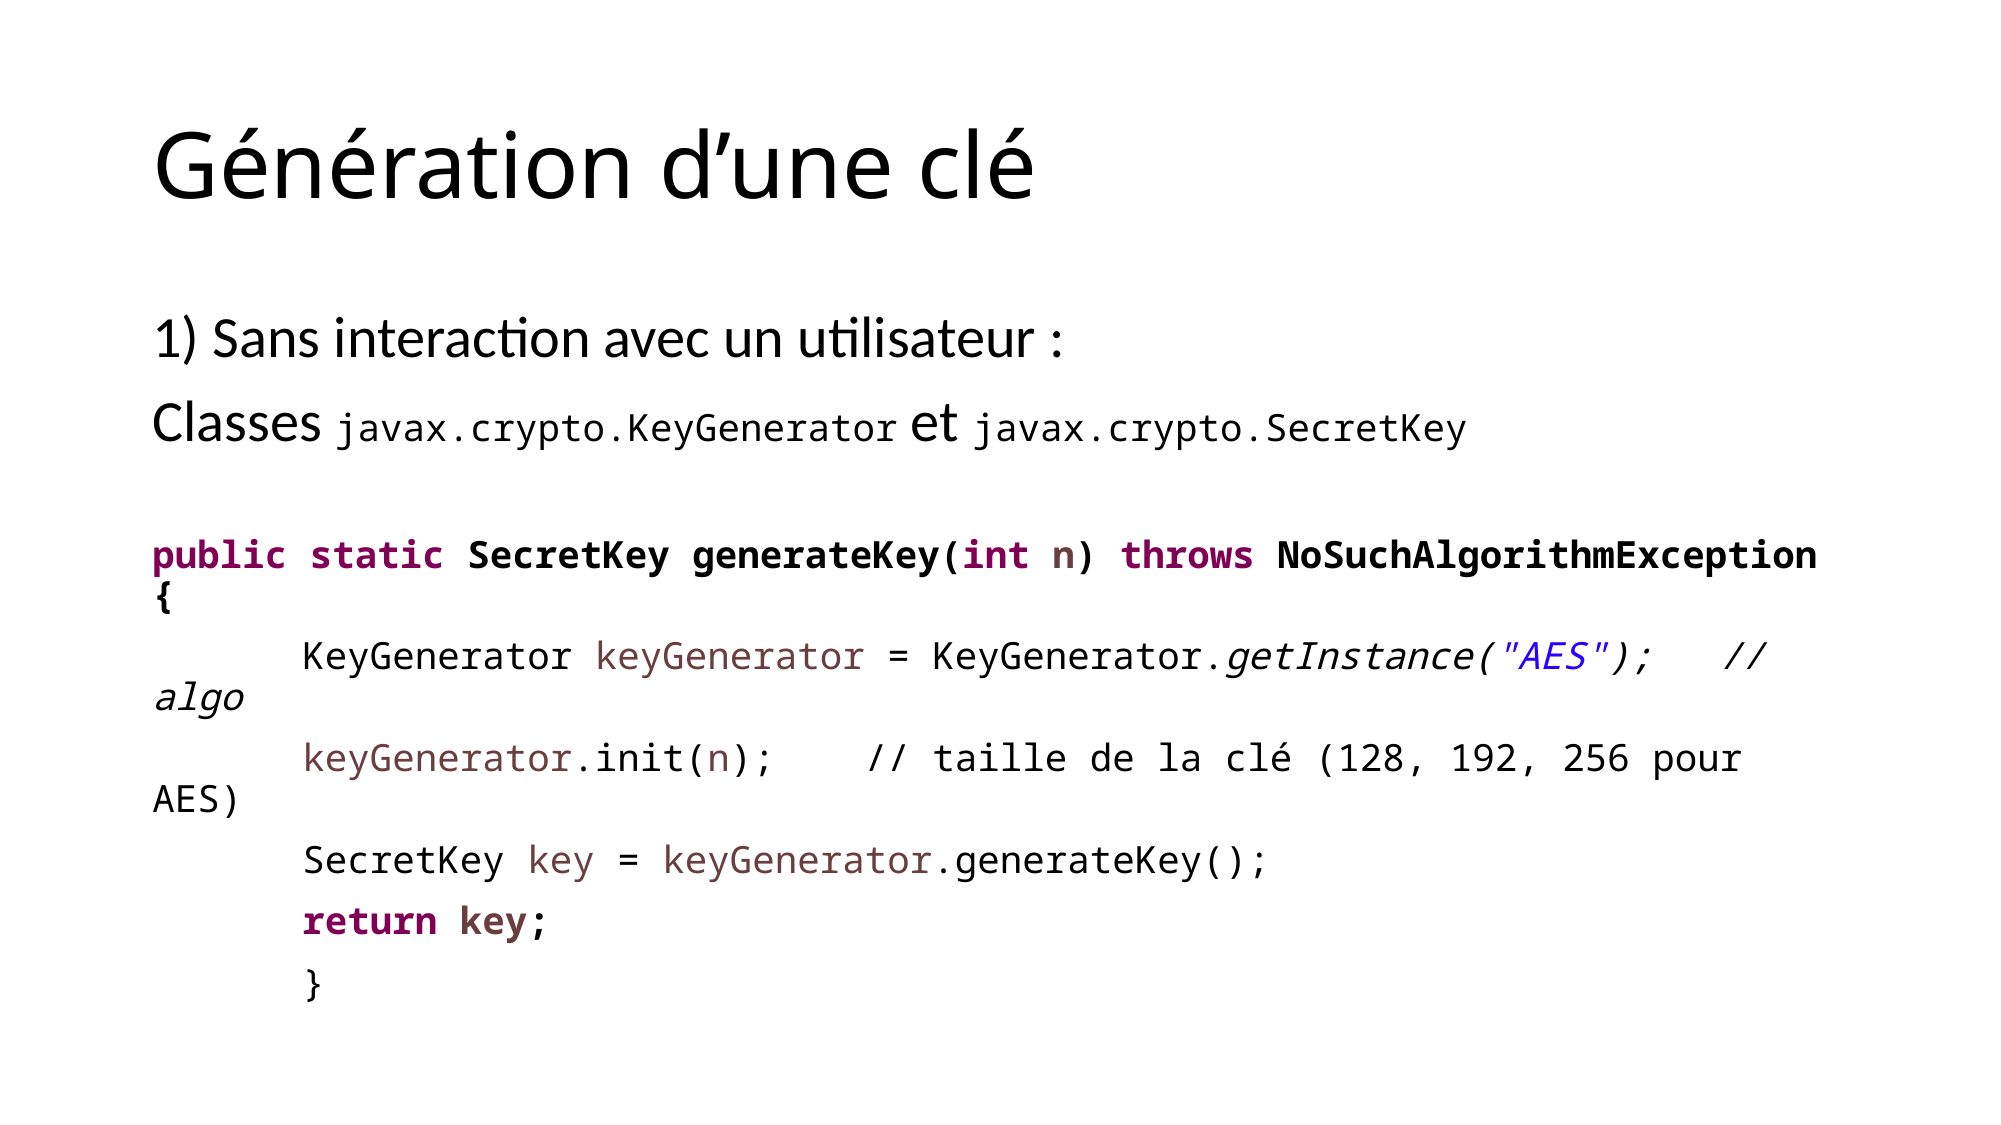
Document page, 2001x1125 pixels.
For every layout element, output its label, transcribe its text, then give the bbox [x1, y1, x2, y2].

list 1) Sans interaction avec un utilisateur : Classes javax.crypto.KeyGenerator et javax.crypto.SecretKey public static SecretKey generateKey(int n) throws NoSuchAlgorithmException { KeyGenerator keyGenerator = KeyGenerator.getInstance("AES"); // algo keyGenerator.init(n); // taille de la clé (128, 192, 256 pour AES) SecretKey key = keyGenerator.generateKey(); return key; } [137, 299, 1863, 1014]
title Génération d’une clé [137, 59, 1863, 278]
